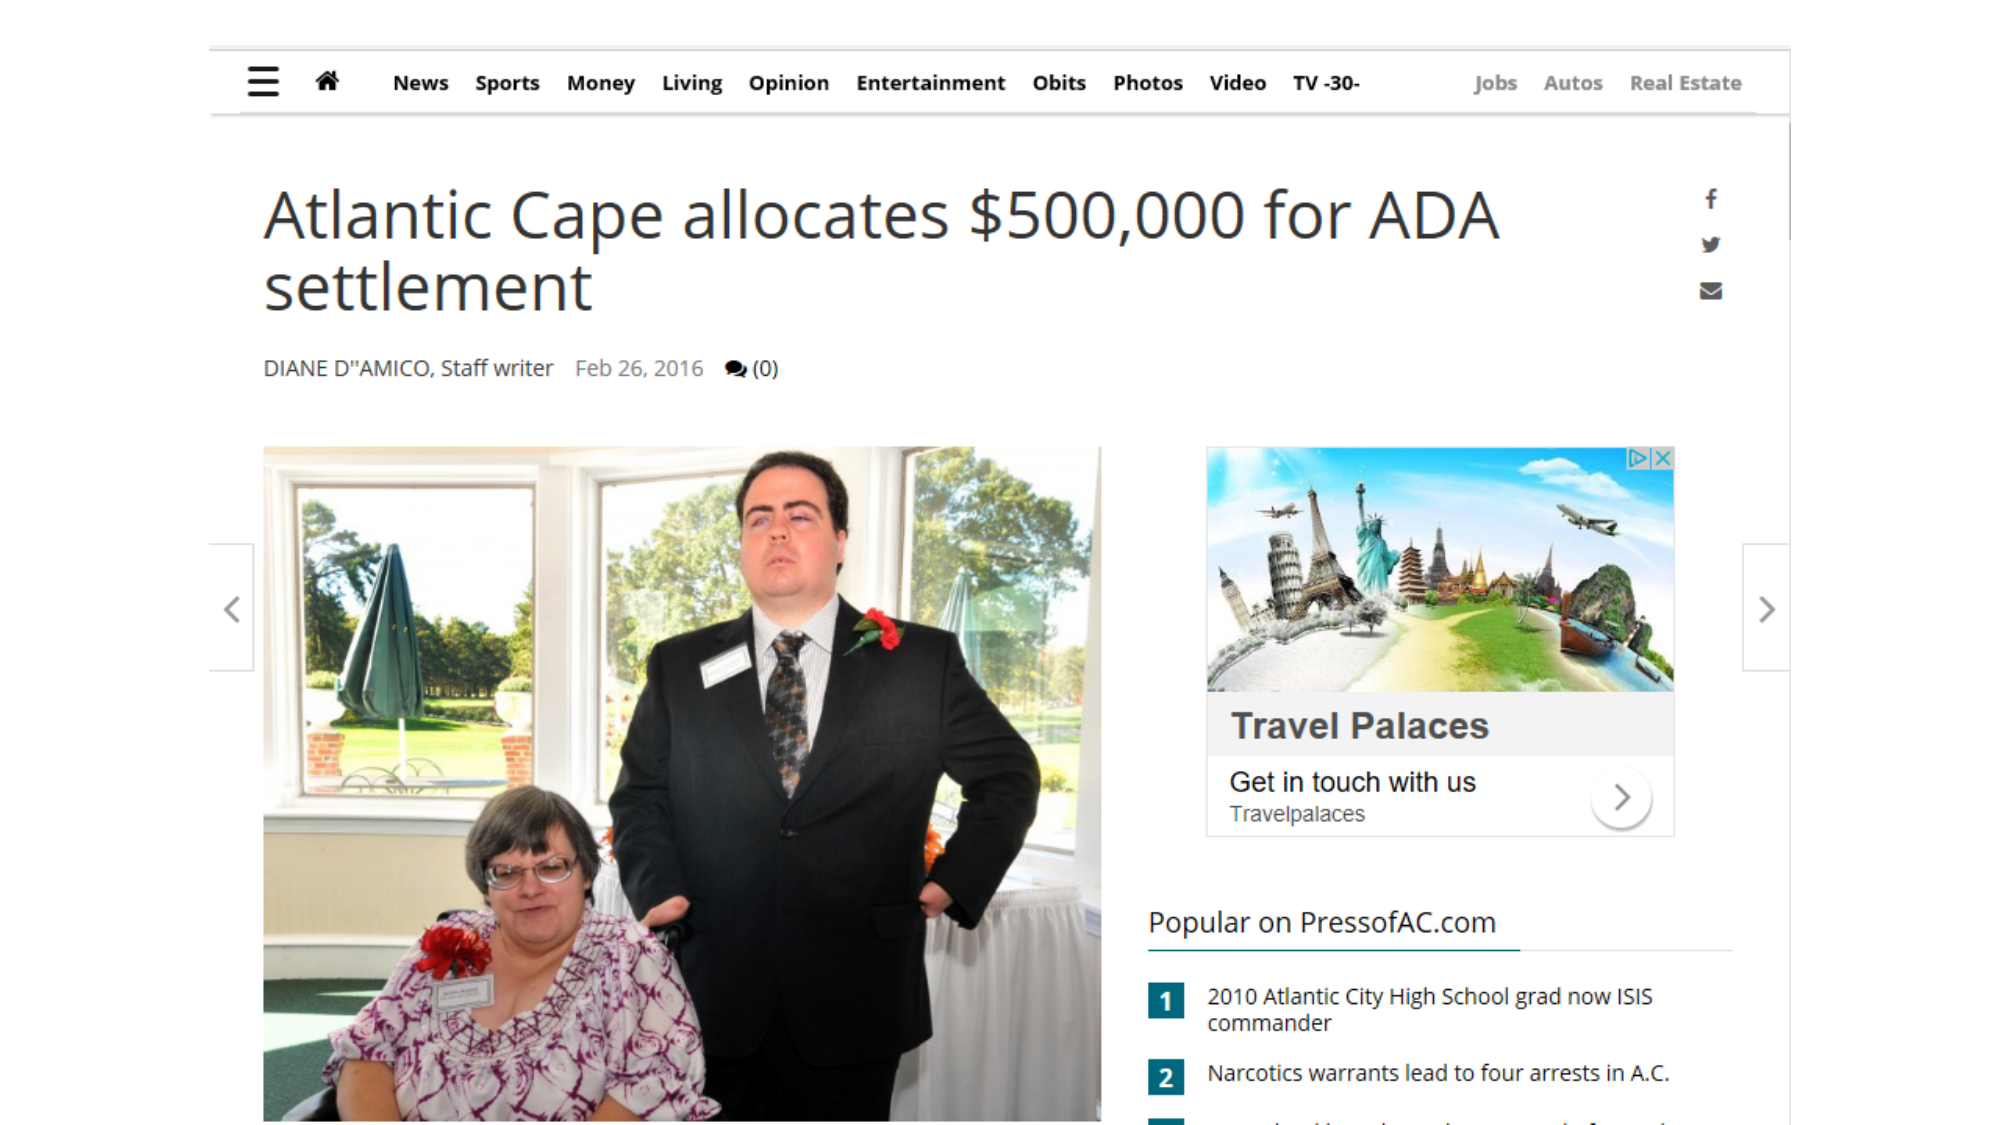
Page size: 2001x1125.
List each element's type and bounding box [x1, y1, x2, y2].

picture [209, 45, 1791, 1125]
